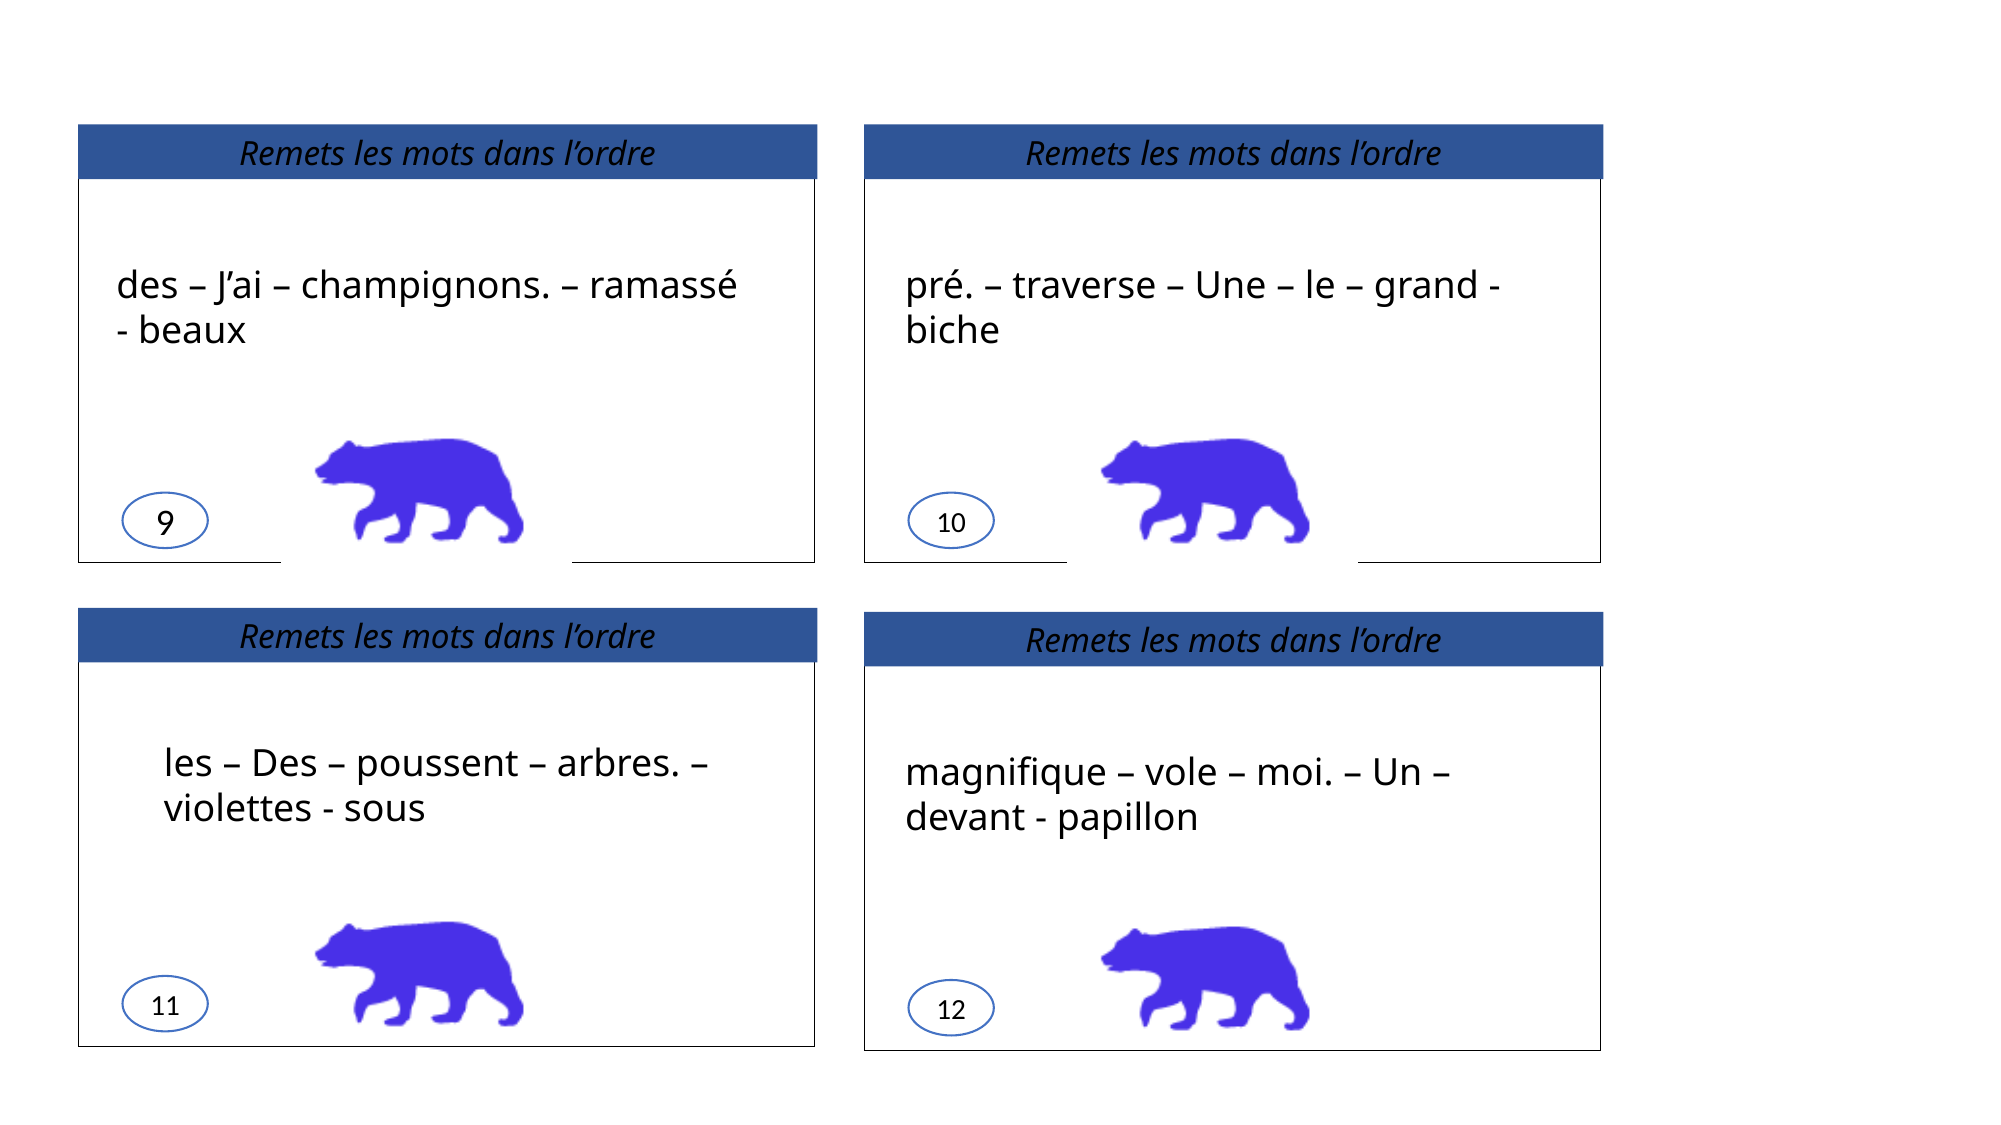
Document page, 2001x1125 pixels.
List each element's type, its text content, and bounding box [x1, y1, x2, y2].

text_box 10 [907, 491, 995, 550]
text_box les – Des – poussent – arbres. – violettes - sous [149, 731, 747, 837]
text_box [78, 663, 815, 1047]
text_box pré. – traverse – Une – le – grand -biche [890, 253, 1560, 358]
picture [1067, 418, 1358, 563]
text_box 9 [121, 491, 209, 550]
text_box [864, 667, 1601, 1051]
text_box magnifique – vole – moi. – Un – devant - papillon [890, 740, 1579, 846]
text_box Remets les mots dans l’ordre [78, 124, 818, 180]
picture [1067, 906, 1358, 1050]
text_box Remets les mots dans l’ordre [864, 124, 1604, 180]
text_box Remets les mots dans l’ordre [864, 611, 1604, 667]
text_box 12 [907, 978, 995, 1037]
text_box [78, 180, 815, 563]
picture [281, 418, 572, 563]
text_box 11 [121, 974, 209, 1033]
text_box des – J’ai – champignons. – ramassé - beaux [101, 253, 774, 358]
text_box [864, 180, 1601, 563]
picture [281, 901, 572, 1046]
text_box Remets les mots dans l’ordre [78, 607, 818, 663]
